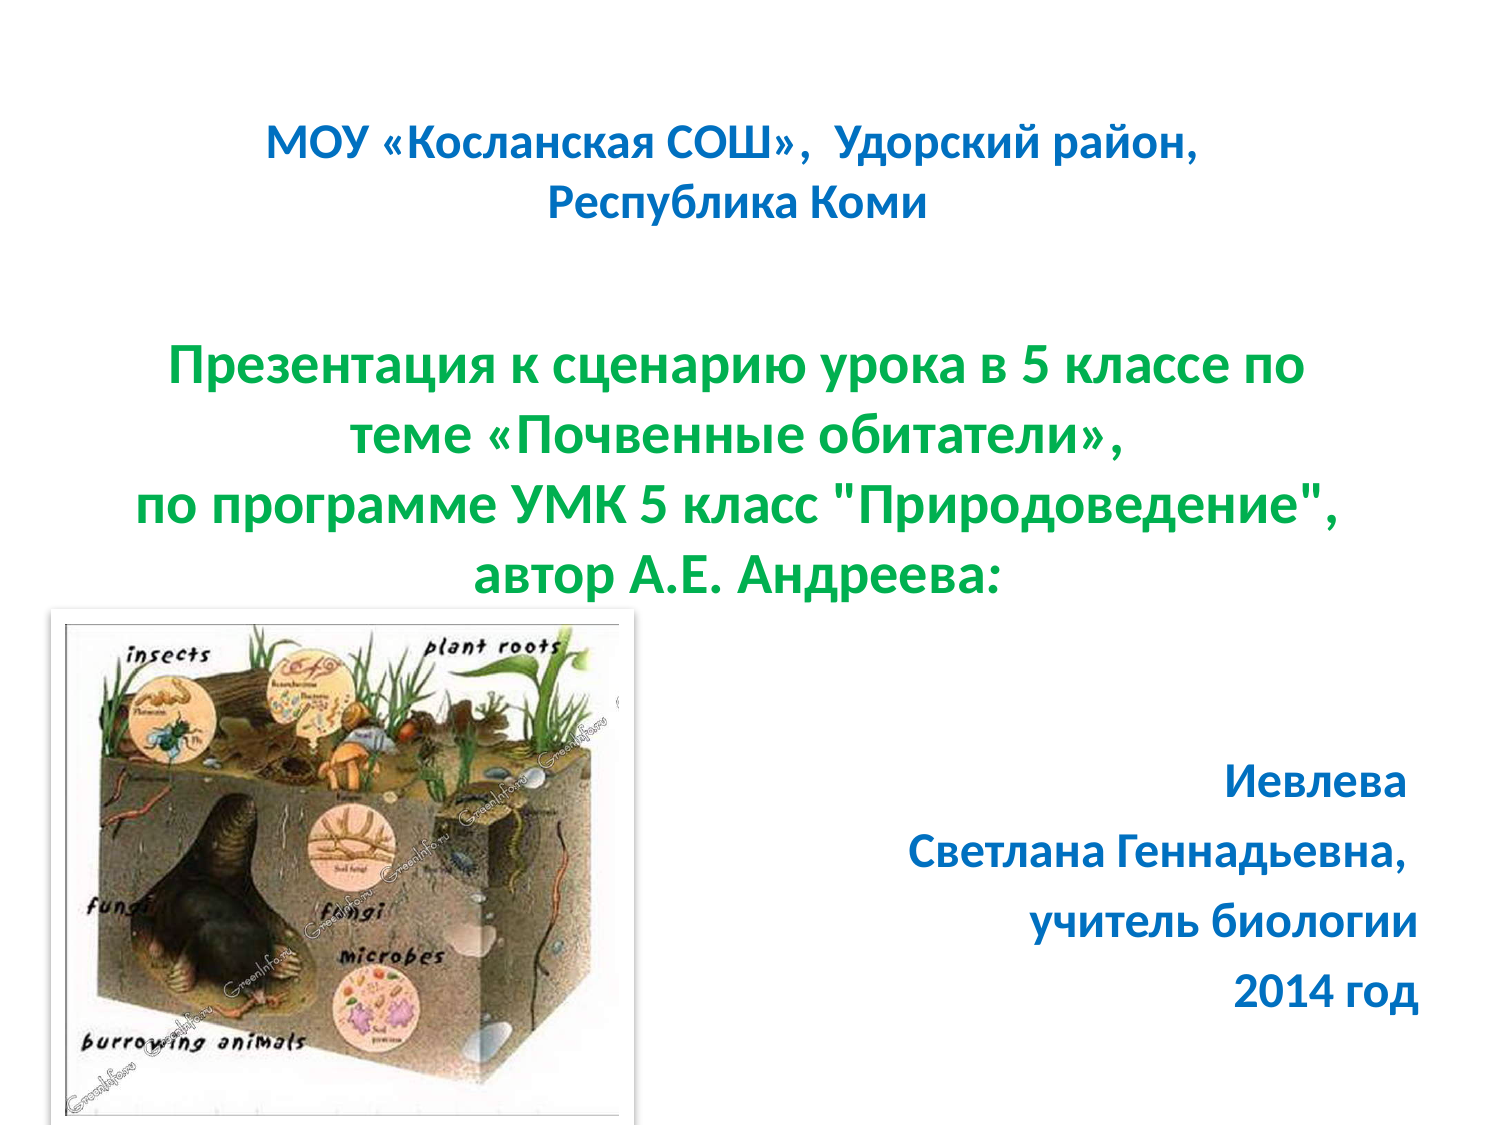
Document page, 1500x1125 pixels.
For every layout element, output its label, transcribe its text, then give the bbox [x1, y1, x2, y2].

picture [64, 623, 620, 1116]
title МОУ «Косланская СОШ», Удорский район, Республика Коми [100, 78, 1376, 320]
text_box Презентация к сценарию урока в 5 классе по теме «Почвенные обитатели», по программе УМК 5 класс "Природоведение", автор А.Е. Андреева: [100, 344, 1376, 586]
subtitle Иевлева Светлана Геннадьевна, учитель биологии 2014 год [640, 739, 1434, 1028]
